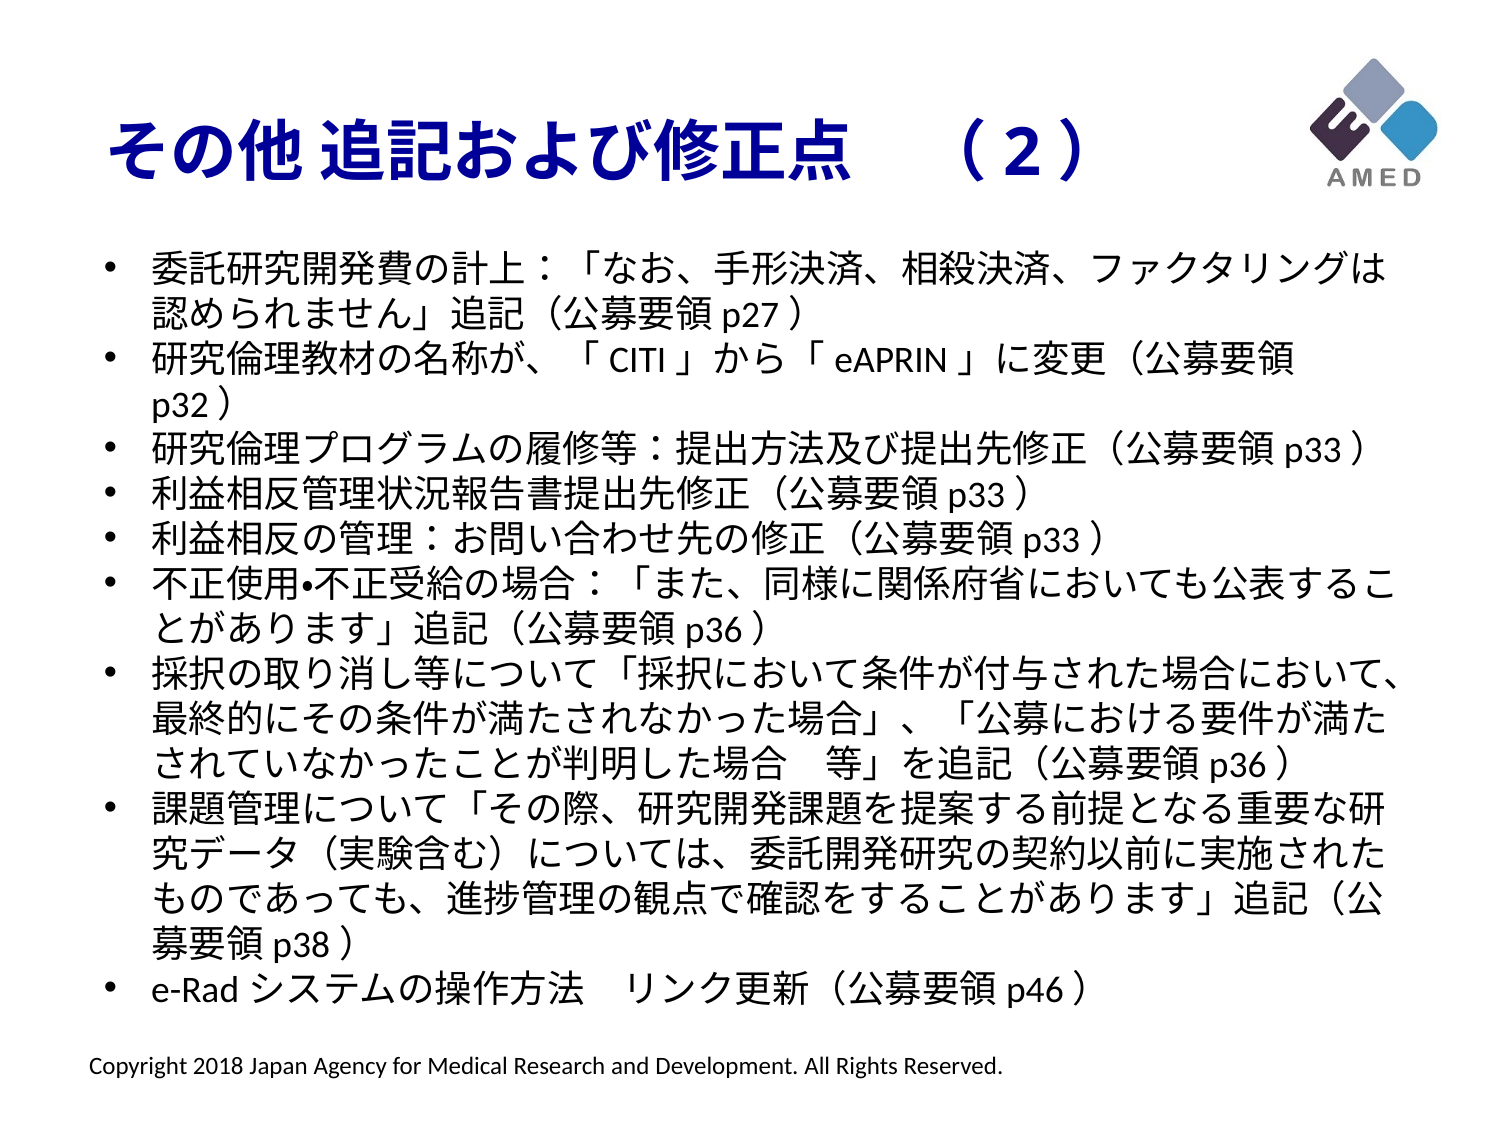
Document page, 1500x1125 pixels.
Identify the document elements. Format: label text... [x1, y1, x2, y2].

picture [1305, 56, 1441, 193]
text_box その他 追記および修正点 （2） [89, 101, 1233, 197]
text_box 委託研究開発費の計上：「なお、手形決済、相殺決済、ファクタリングは認められません」追記（公募要領p27） 研究倫理教材の名称が、「CITI」から「eAPRIN」に変更（公募要領p32） 研究倫理プログラムの履修等：提出方法及び提出先修正（公募要領p33） 利益相反管理状況報告書提出先修正（公募要領p33） 利益相反の管理：お問い合わせ先の修正（公募要領p33） 不正使用・不正受給の場合：「また、同様に関係府省においても公表することがあります」追記（公募要領p36） 採択の取り消し等について「採択において条件が付与された場合において、最終的にその条件が満たされなかった場合」、「公募における要件が満たされていなかったことが判明した場合 等」を追記（公募要領p36） 課題管理について「その際、研究開発課題を提案する前提となる重要な研究データ（実験含む）については、委託開発研究の契約以前に実施されたものであっても、進捗管理の観点で確認をすることがあります」追記（公募要領p38） e-Radシステムの操作方法 リンク更新（公募要領p46） [89, 237, 1416, 1062]
text_box Copyright 2018 Japan Agency for Medical Research and Development. All Rights Reserved. [74, 1042, 1021, 1088]
